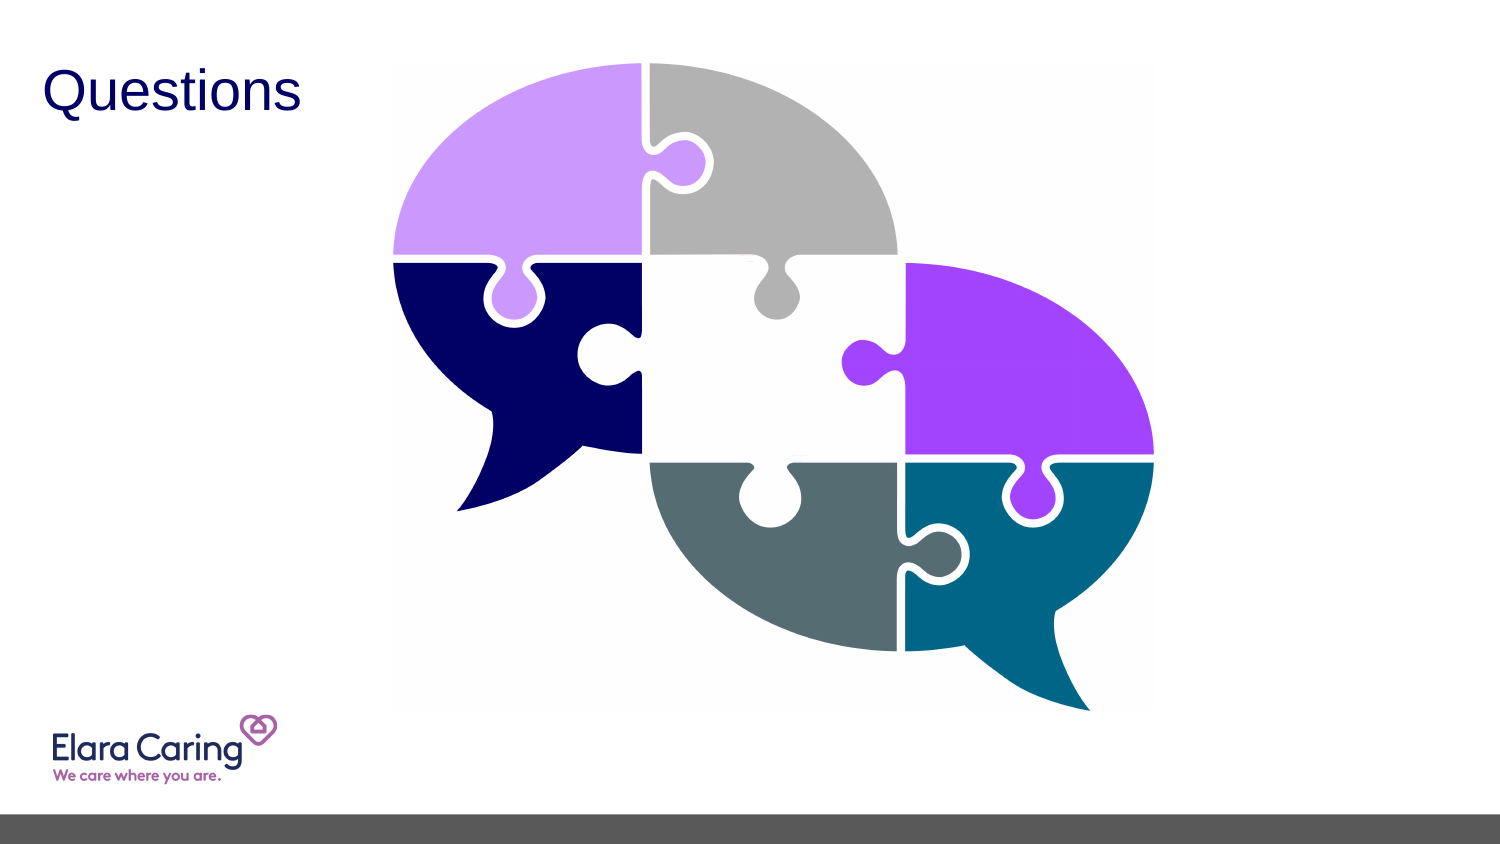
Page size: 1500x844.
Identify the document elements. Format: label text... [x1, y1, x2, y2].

picture [393, 63, 1155, 711]
picture [47, 711, 283, 788]
title Questions [27, 44, 1469, 130]
